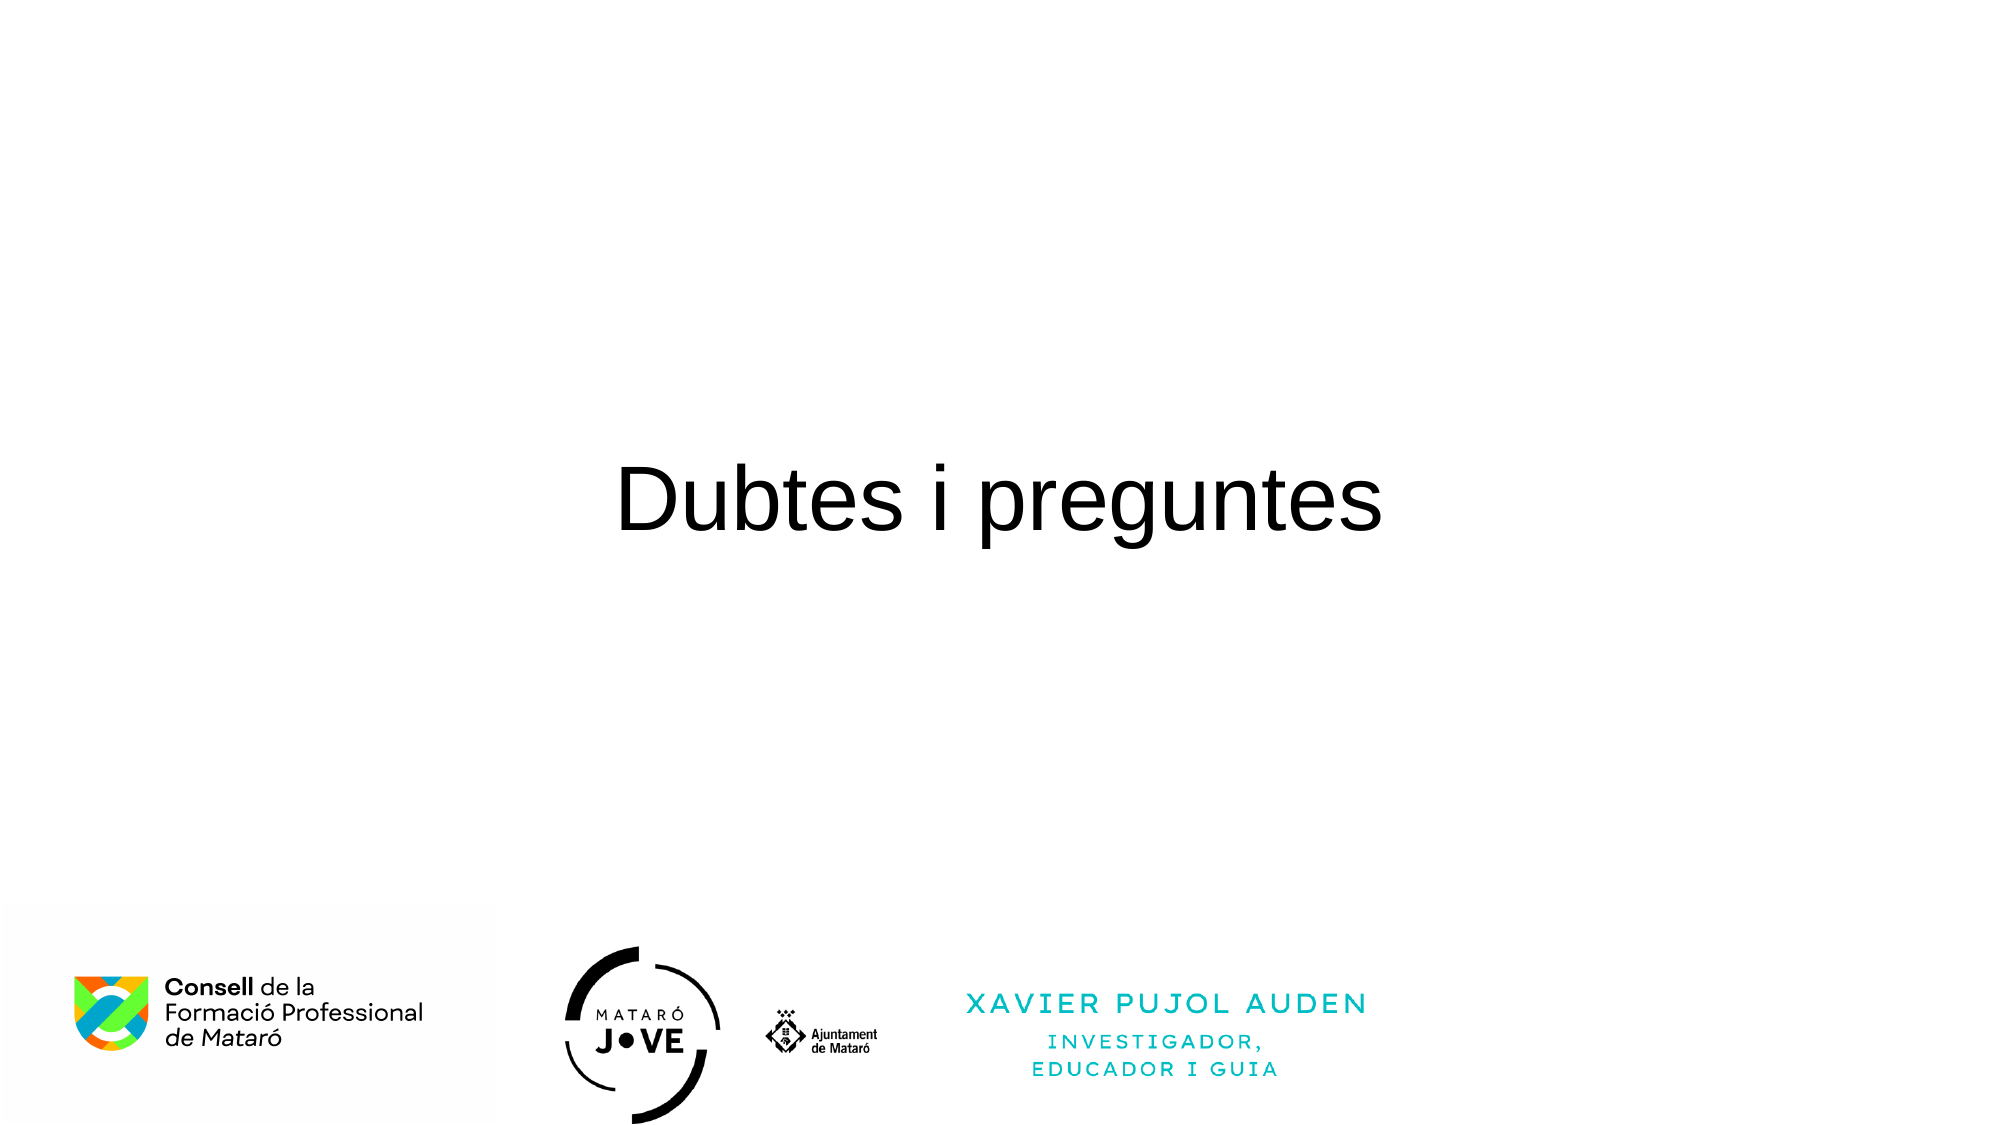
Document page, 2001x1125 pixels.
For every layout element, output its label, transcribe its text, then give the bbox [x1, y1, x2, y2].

picture [3, 902, 495, 1125]
title Dubtes i preguntes [137, 392, 1863, 610]
picture [957, 974, 1373, 1097]
picture [565, 946, 877, 1125]
